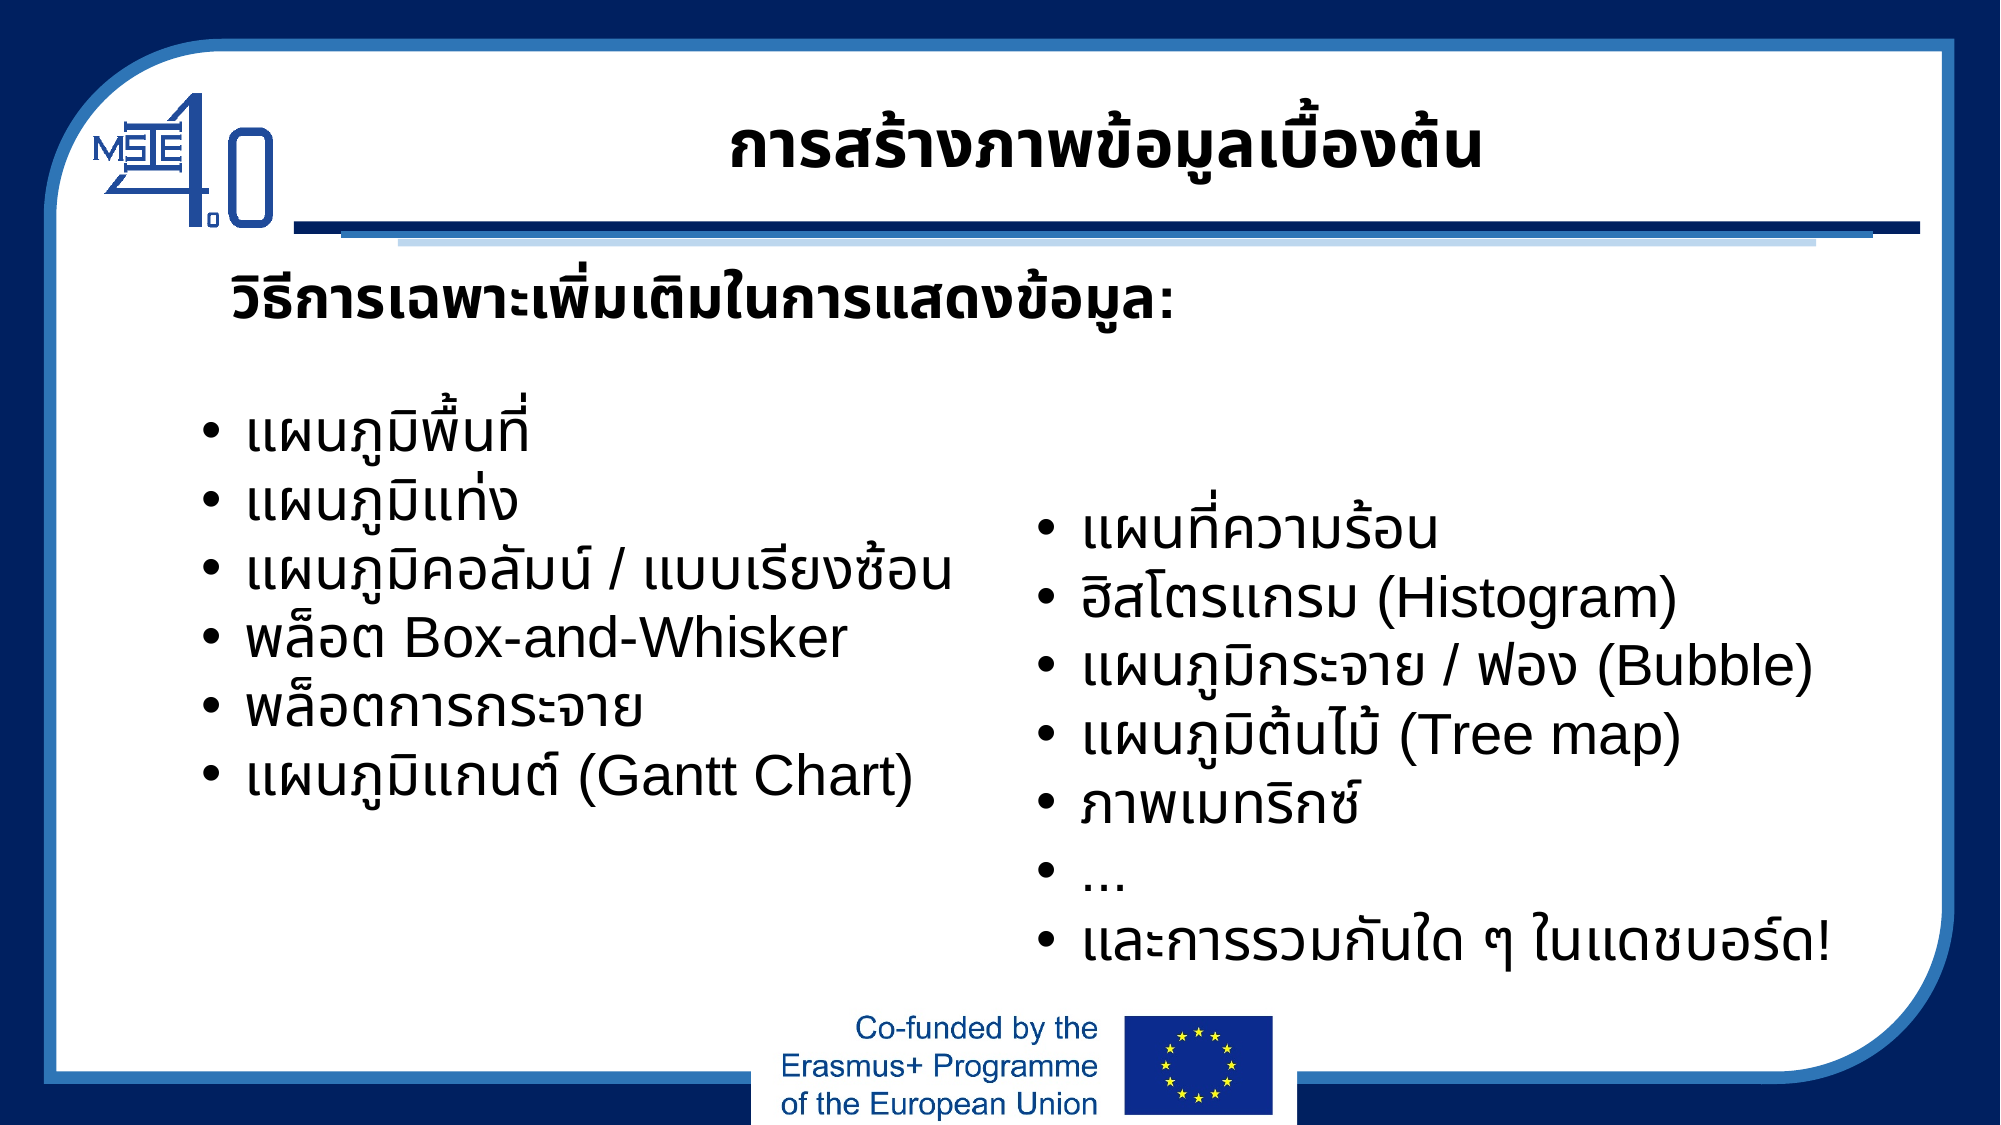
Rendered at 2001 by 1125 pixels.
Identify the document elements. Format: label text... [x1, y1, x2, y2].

title การสร้างภาพข้อมูลเบื้องต้น [294, 73, 1921, 220]
list แผนภูมิพื้นที่ แผนภูมิแท่ง แผนภูมิคอลัมน์ / แบบเรียงซ้อน พล็อต Box-and-Whisker พล็อตการกระจาย แผนภูมิแกนต์ (Gantt Chart) แผนที่ความร้อน ฮิสโตรแกรม (Histogram) แผนภูมิกระจาย / ฟอง (Bubble) แผนภูมิต้นไม้ (Tree map) ภาพเมทริกซ์ ... และการรวมกันใด ๆ ในแดชบอร์ด! [186, 285, 1888, 992]
text_box วิธีการเฉพาะเพิ่มเติมในการแสดงข้อมูล: [217, 253, 1482, 383]
picture [751, 1003, 1298, 1125]
